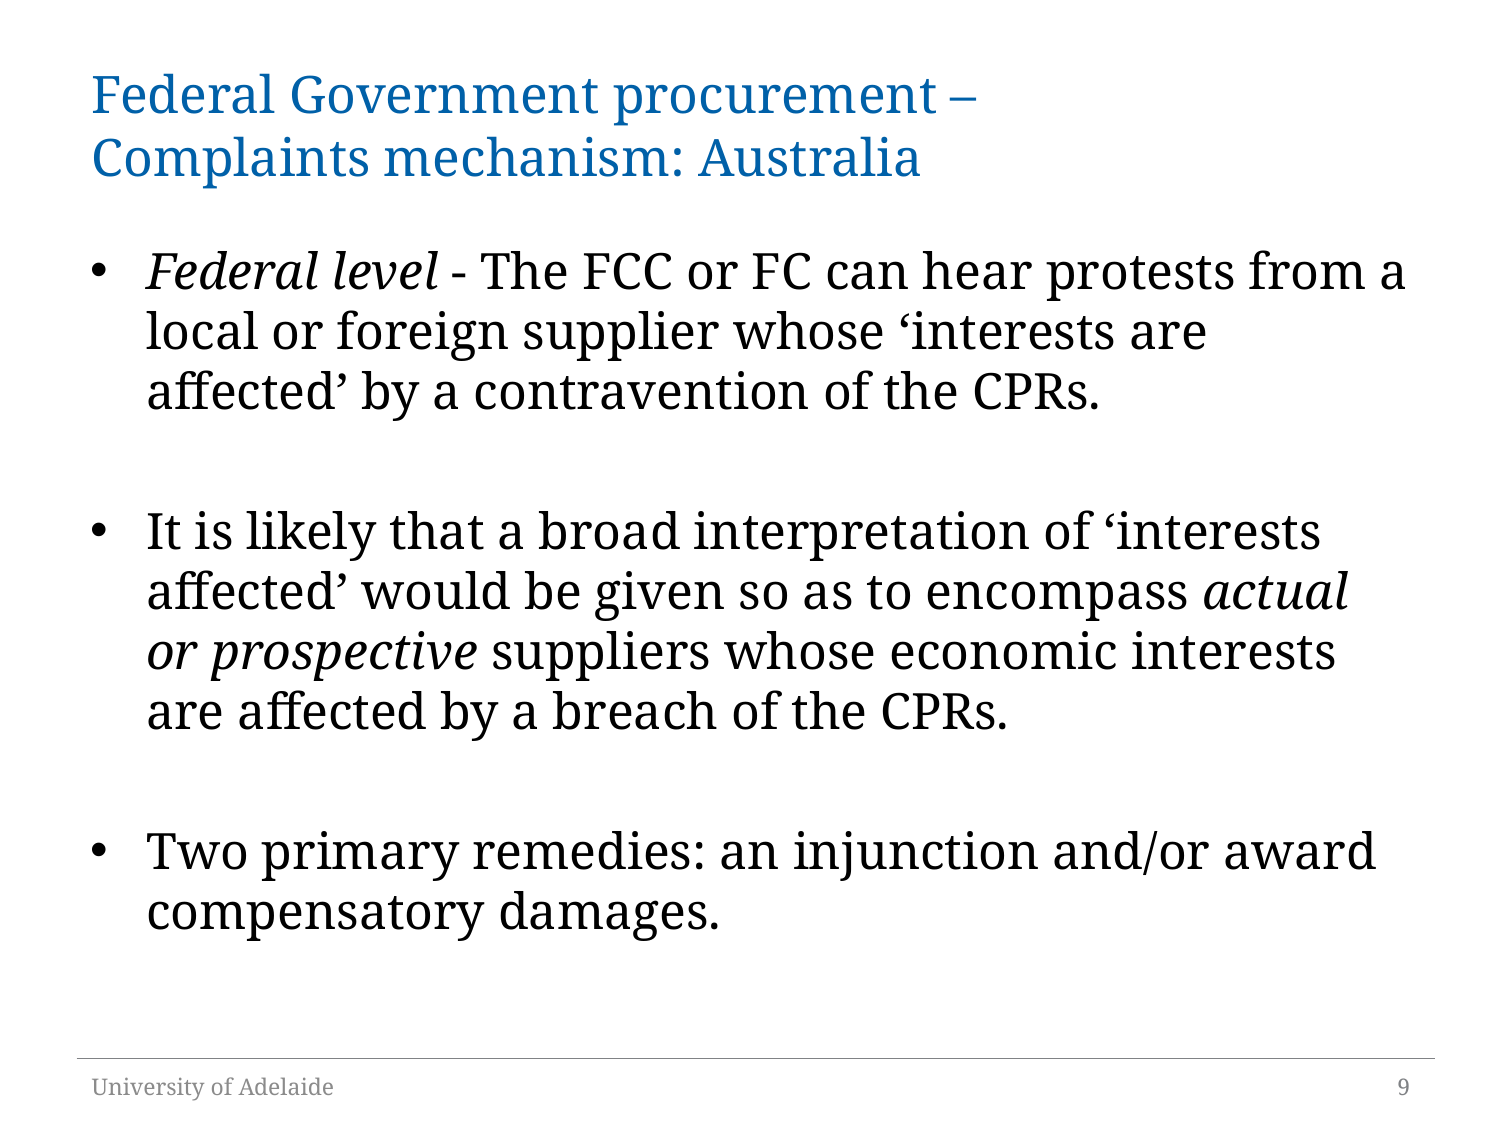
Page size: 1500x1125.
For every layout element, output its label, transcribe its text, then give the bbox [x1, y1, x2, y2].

list Federal level - The FCC or FC can hear protests from a local or foreign supplier whose ‘interests are affected’ by a contravention of the CPRs. It is likely that a broad interpretation of ‘interests affected’ would be given so as to encompass actual or prospective suppliers whose economic interests are affected by a breach of the CPRs. Two primary remedies: an injunction and/or award compensatory damages. [75, 231, 1425, 1005]
slide_number 9 [1074, 1057, 1425, 1118]
footer University of Adelaide [76, 1057, 552, 1118]
title Federal Government procurement – Complaints mechanism: Australia [76, 54, 1427, 194]
